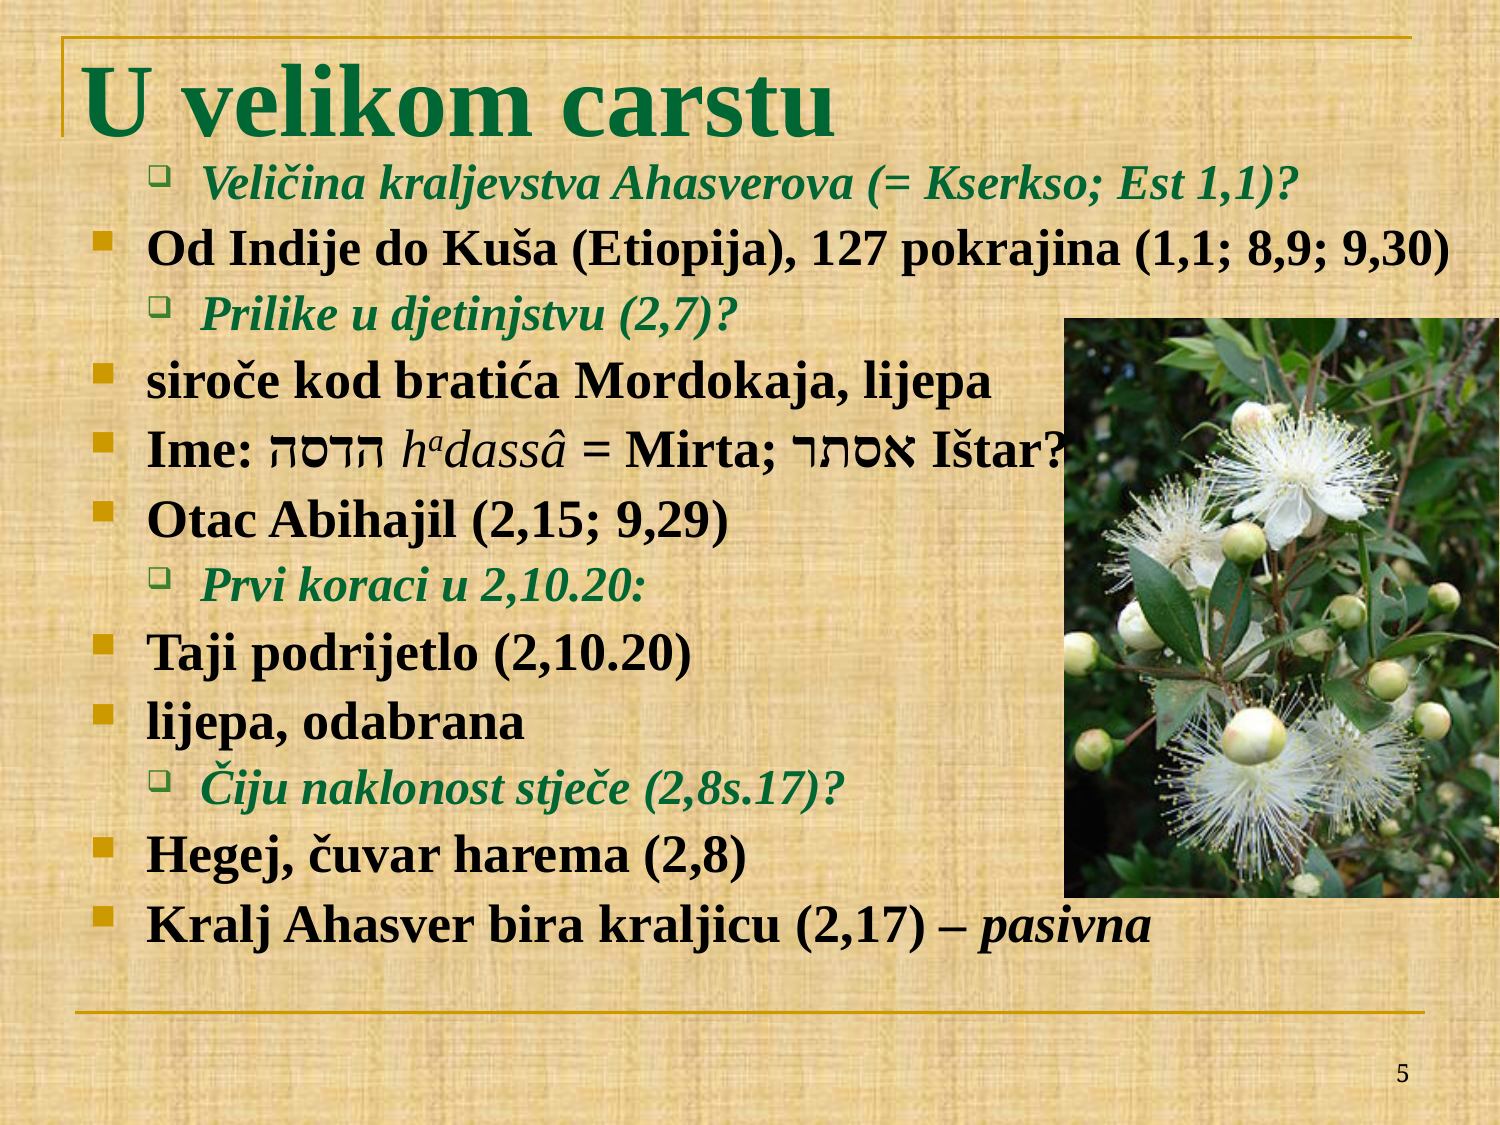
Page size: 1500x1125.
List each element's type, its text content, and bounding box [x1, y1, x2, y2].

text_box 5 [1074, 1024, 1425, 1100]
title U velikom carstu [64, 24, 1415, 212]
picture [0, 0, 1500, 1125]
list Veličina kraljevstva Ahasverova (= Kserkso; Est 1,1)? Od Indije do Kuša (Etiopija), 127 pokrajina (1,1; 8,9; 9,30) Prilike u djetinjstvu (2,7)? siroče kod bratića Mordokaja, lijepa Ime: הדסה hadassâ = Mirta; אסתר Ištar? Otac Abihajil (2,15; 9,29) Prvi koraci u 2,10.20: Taji podrijetlo (2,10.20) lijepa, odabrana Čiju naklonost stječe (2,8s.17)? Hegej, čuvar harema (2,8) Kralj Ahasver bira kraljicu (2,17) – pasivna [75, 148, 1499, 1006]
